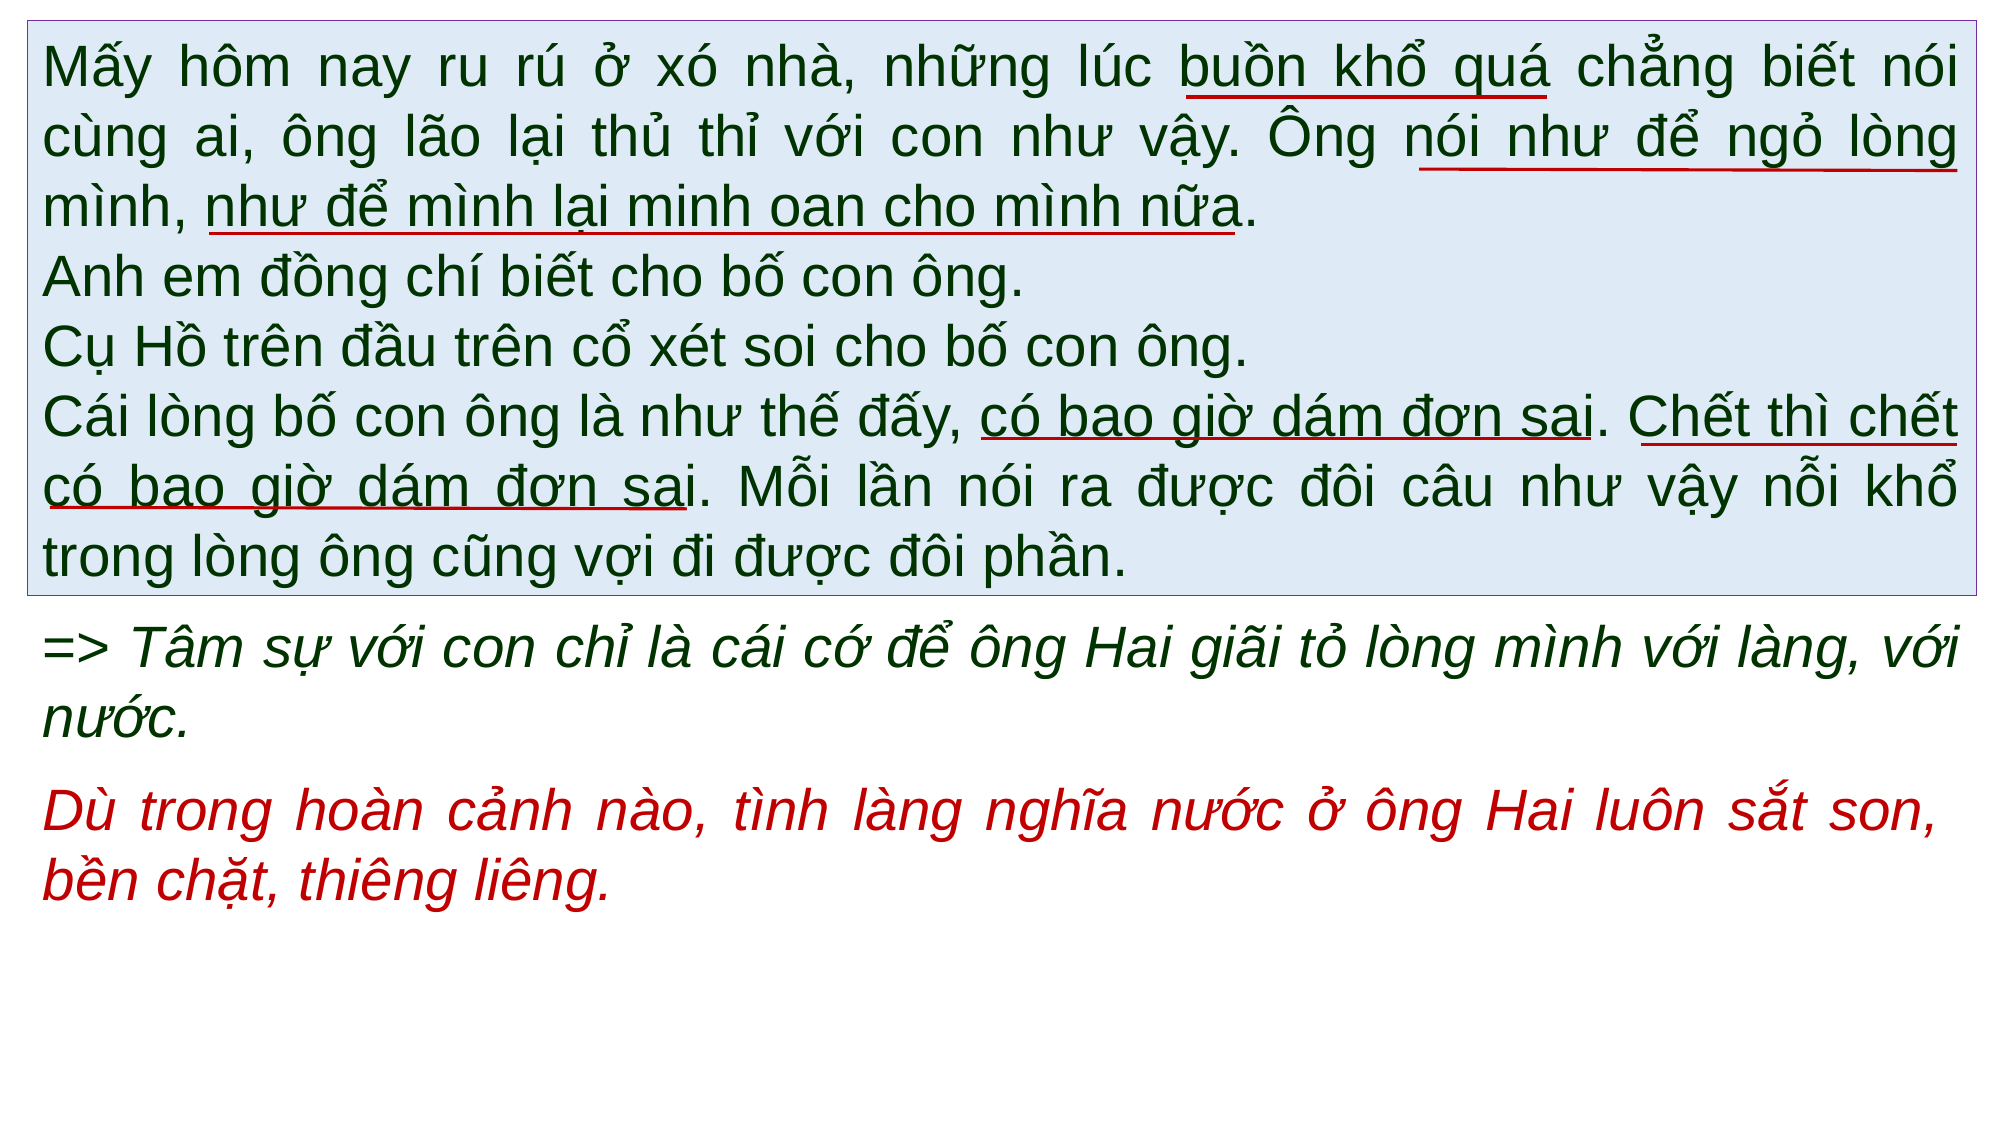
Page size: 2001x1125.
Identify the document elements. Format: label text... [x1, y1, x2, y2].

text_box Mấy hôm nay ru rú ở xó nhà, những lúc buồn khổ quá chẳng biết nói cùng ai, ông lão lại thủ thỉ với con như vậy. Ông nói như để ngỏ lòng mình, như để mình lại minh oan cho mình nữa. Anh em đồng chí biết cho bố con ông. Cụ Hồ trên đầu trên cổ xét soi cho bố con ông. Cái lòng bố con ông là như thế đấy, có bao giờ dám đơn sai. Chết thì chết có bao giờ dám đơn sai. Mỗi lần nói ra được đôi câu như vậy nỗi khổ trong lòng ông cũng vợi đi được đôi phần. [27, 20, 1977, 596]
text_box => Tâm sự với con chỉ là cái cớ để ông Hai giãi tỏ lòng mình với làng, với nước. [27, 601, 1977, 757]
text_box Dù trong hoàn cảnh nào, tình làng nghĩa nước ở ông Hai luôn sắt son, bền chặt, thiêng liêng. [27, 765, 1958, 920]
